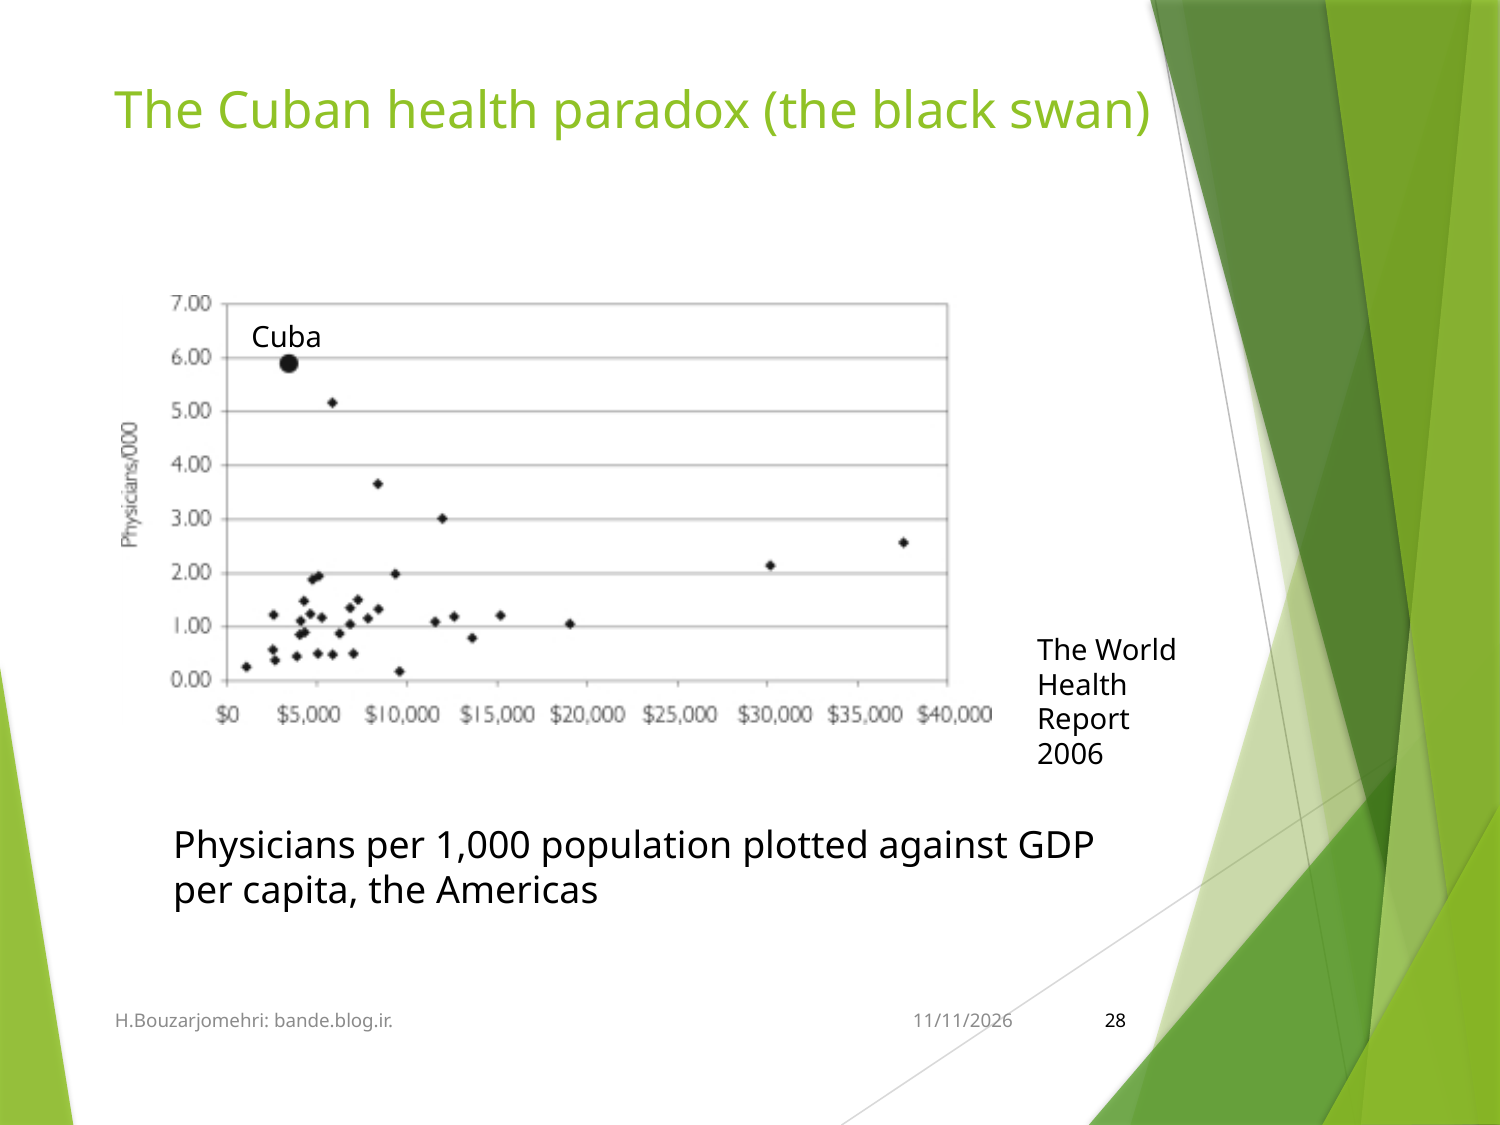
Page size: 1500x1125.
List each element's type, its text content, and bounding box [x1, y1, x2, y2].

slide_number 28 [1057, 991, 1142, 1051]
text_box Physicians per 1,000 population plotted against GDP per capita, the Americas [158, 813, 1116, 919]
title The Cuban health paradox (the black swan) [99, 69, 1189, 203]
footer H.Bouzarjomehri: bande.blog.ir. [99, 991, 1054, 1051]
text_box The World Health Report 2006 [1022, 623, 1209, 778]
picture [121, 294, 992, 726]
